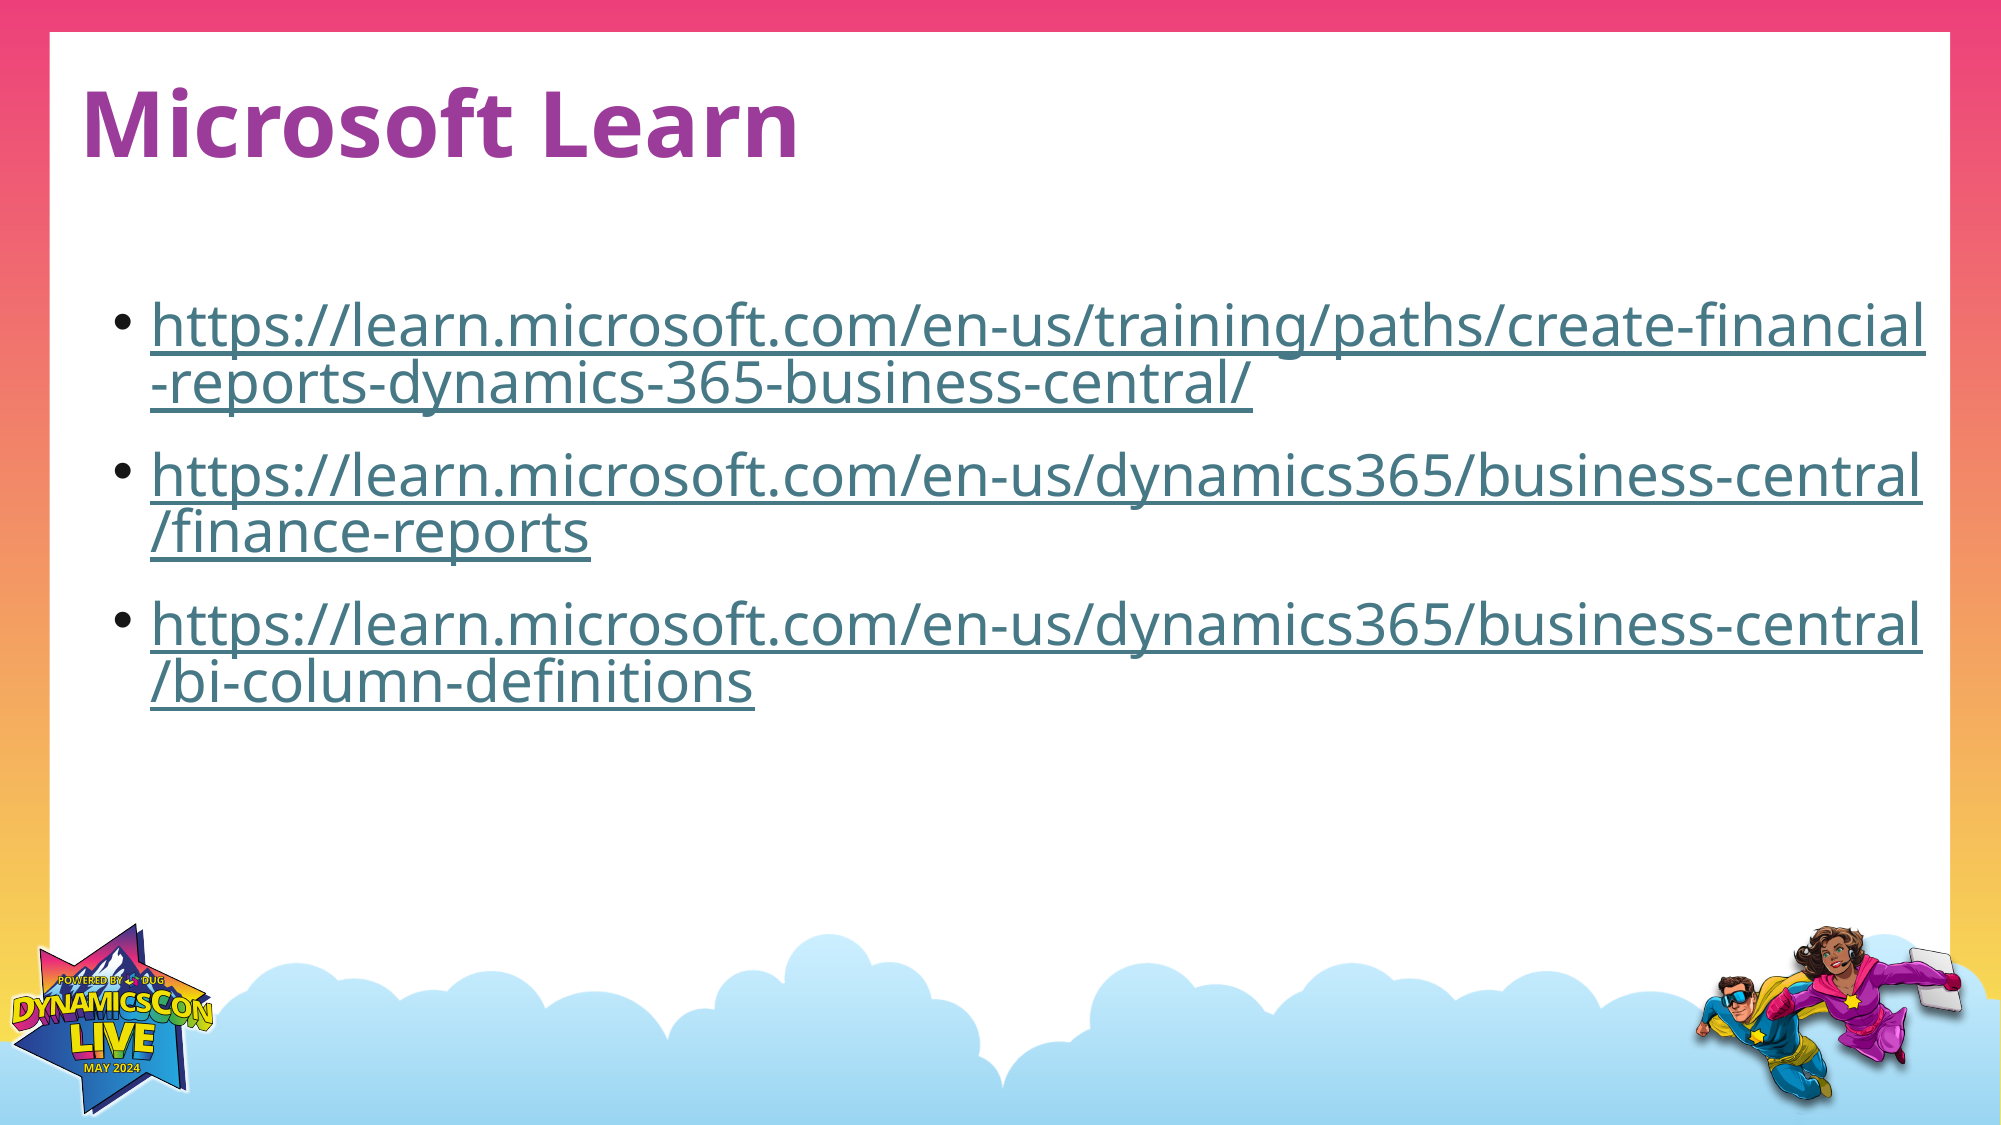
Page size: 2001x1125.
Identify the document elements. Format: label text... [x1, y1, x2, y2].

picture [0, 902, 2001, 1125]
text_box https://learn.microsoft.com/en-us/training/paths/create-financial-reports-dynamics-365-business-central/ https://learn.microsoft.com/en-us/dynamics365/business-central/finance-reports https://learn.microsoft.com/en-us/dynamics365/business-central/bi-column-definitions [97, 282, 1959, 949]
picture [12, 923, 213, 1115]
title Microsoft Learn [64, 46, 1932, 210]
